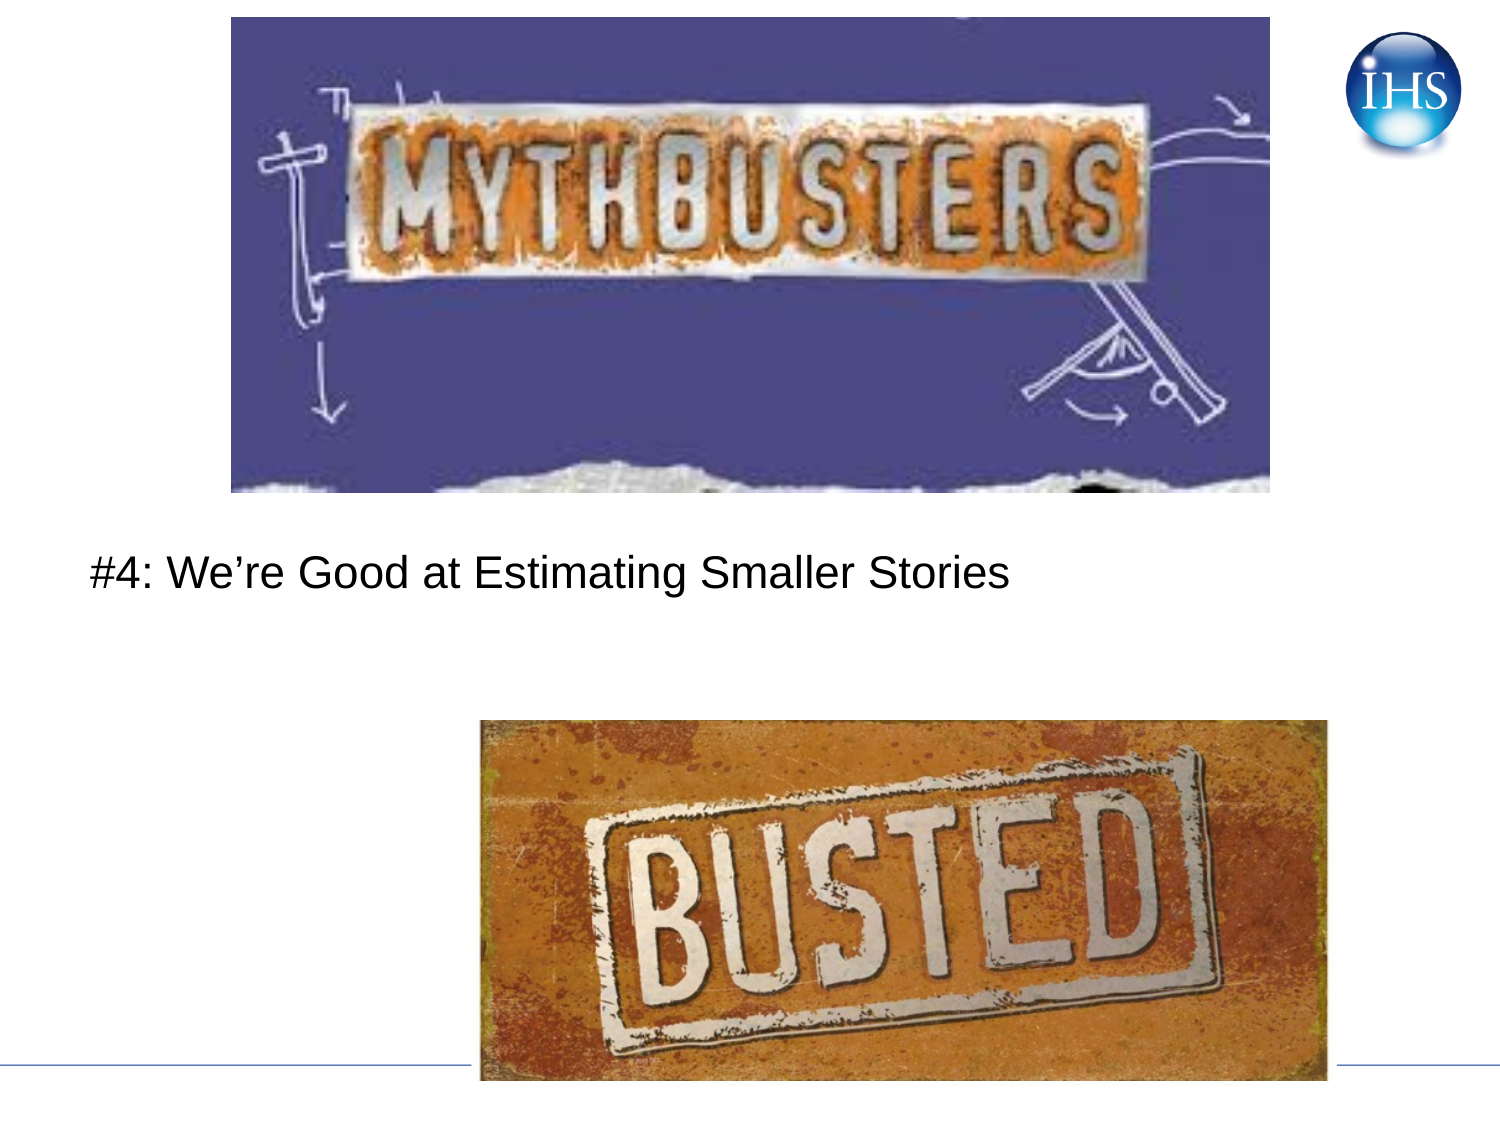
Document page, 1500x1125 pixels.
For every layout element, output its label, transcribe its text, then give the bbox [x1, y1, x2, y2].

picture [1339, 25, 1467, 160]
picture [471, 720, 1338, 1081]
picture [231, 17, 1270, 493]
list #4: We’re Good at Estimating Smaller Stories [75, 535, 1419, 1005]
